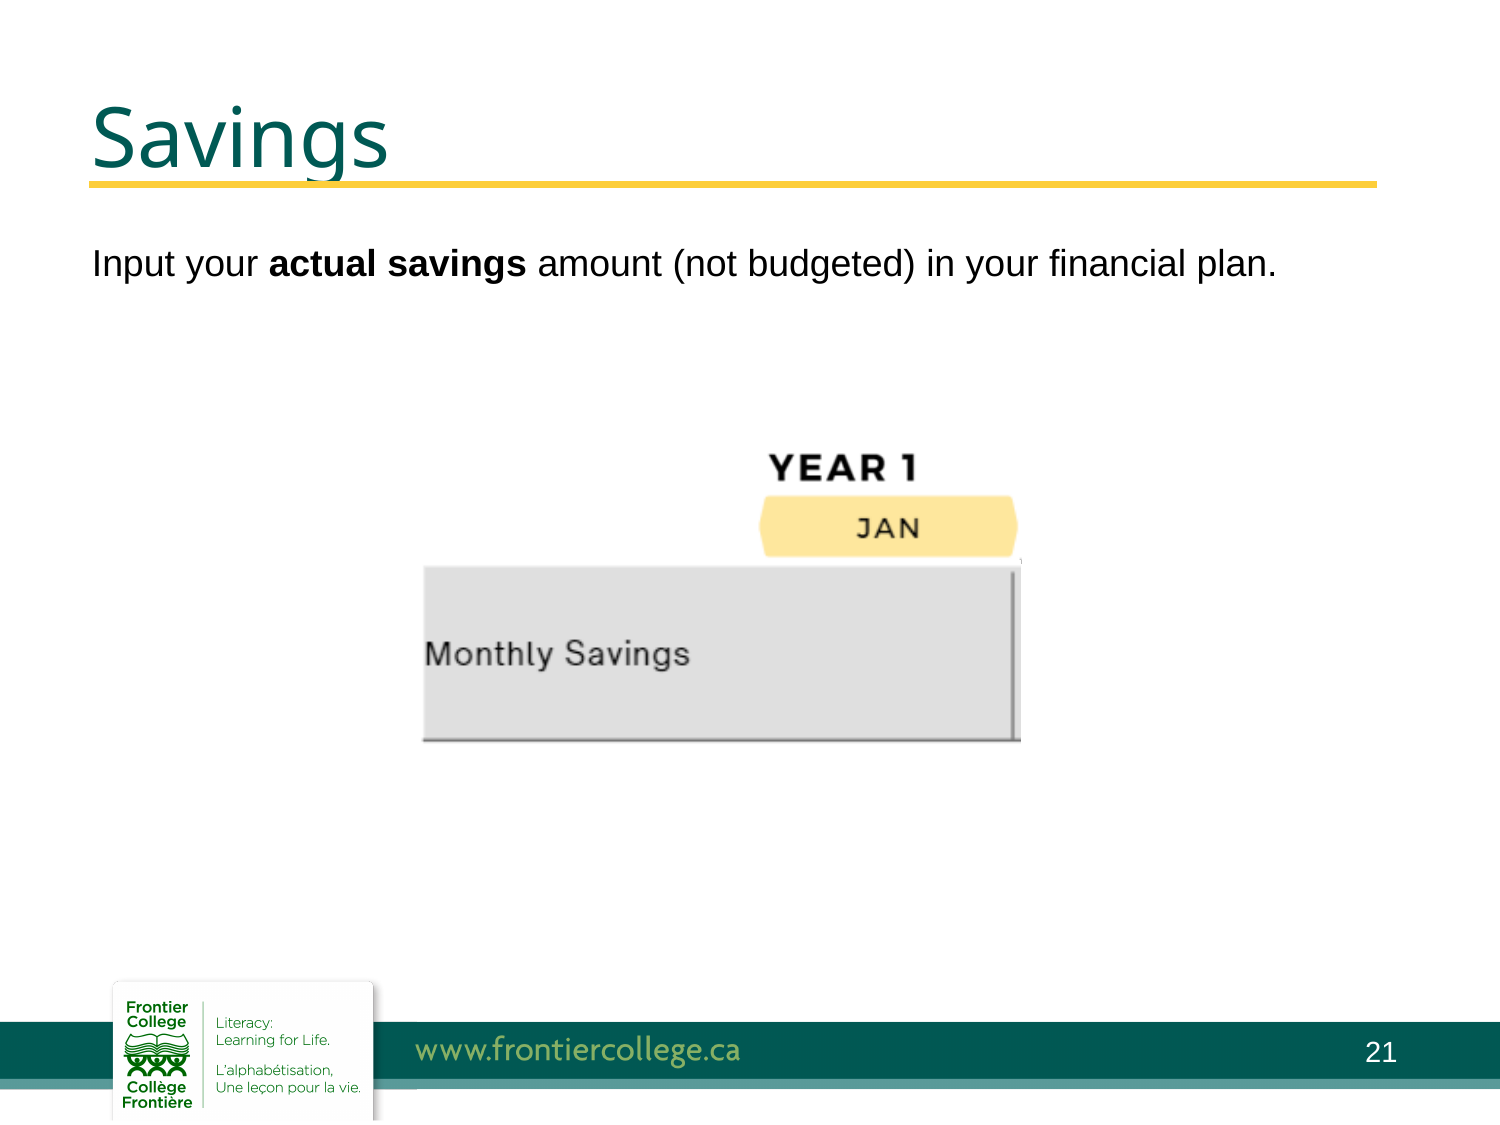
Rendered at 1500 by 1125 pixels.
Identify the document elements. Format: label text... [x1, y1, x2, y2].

list Input your actual savings amount (not budgeted) in your financial plan. [76, 231, 1377, 917]
picture [0, 973, 1500, 1121]
title Savings [76, 87, 1377, 200]
picture [417, 435, 1022, 748]
